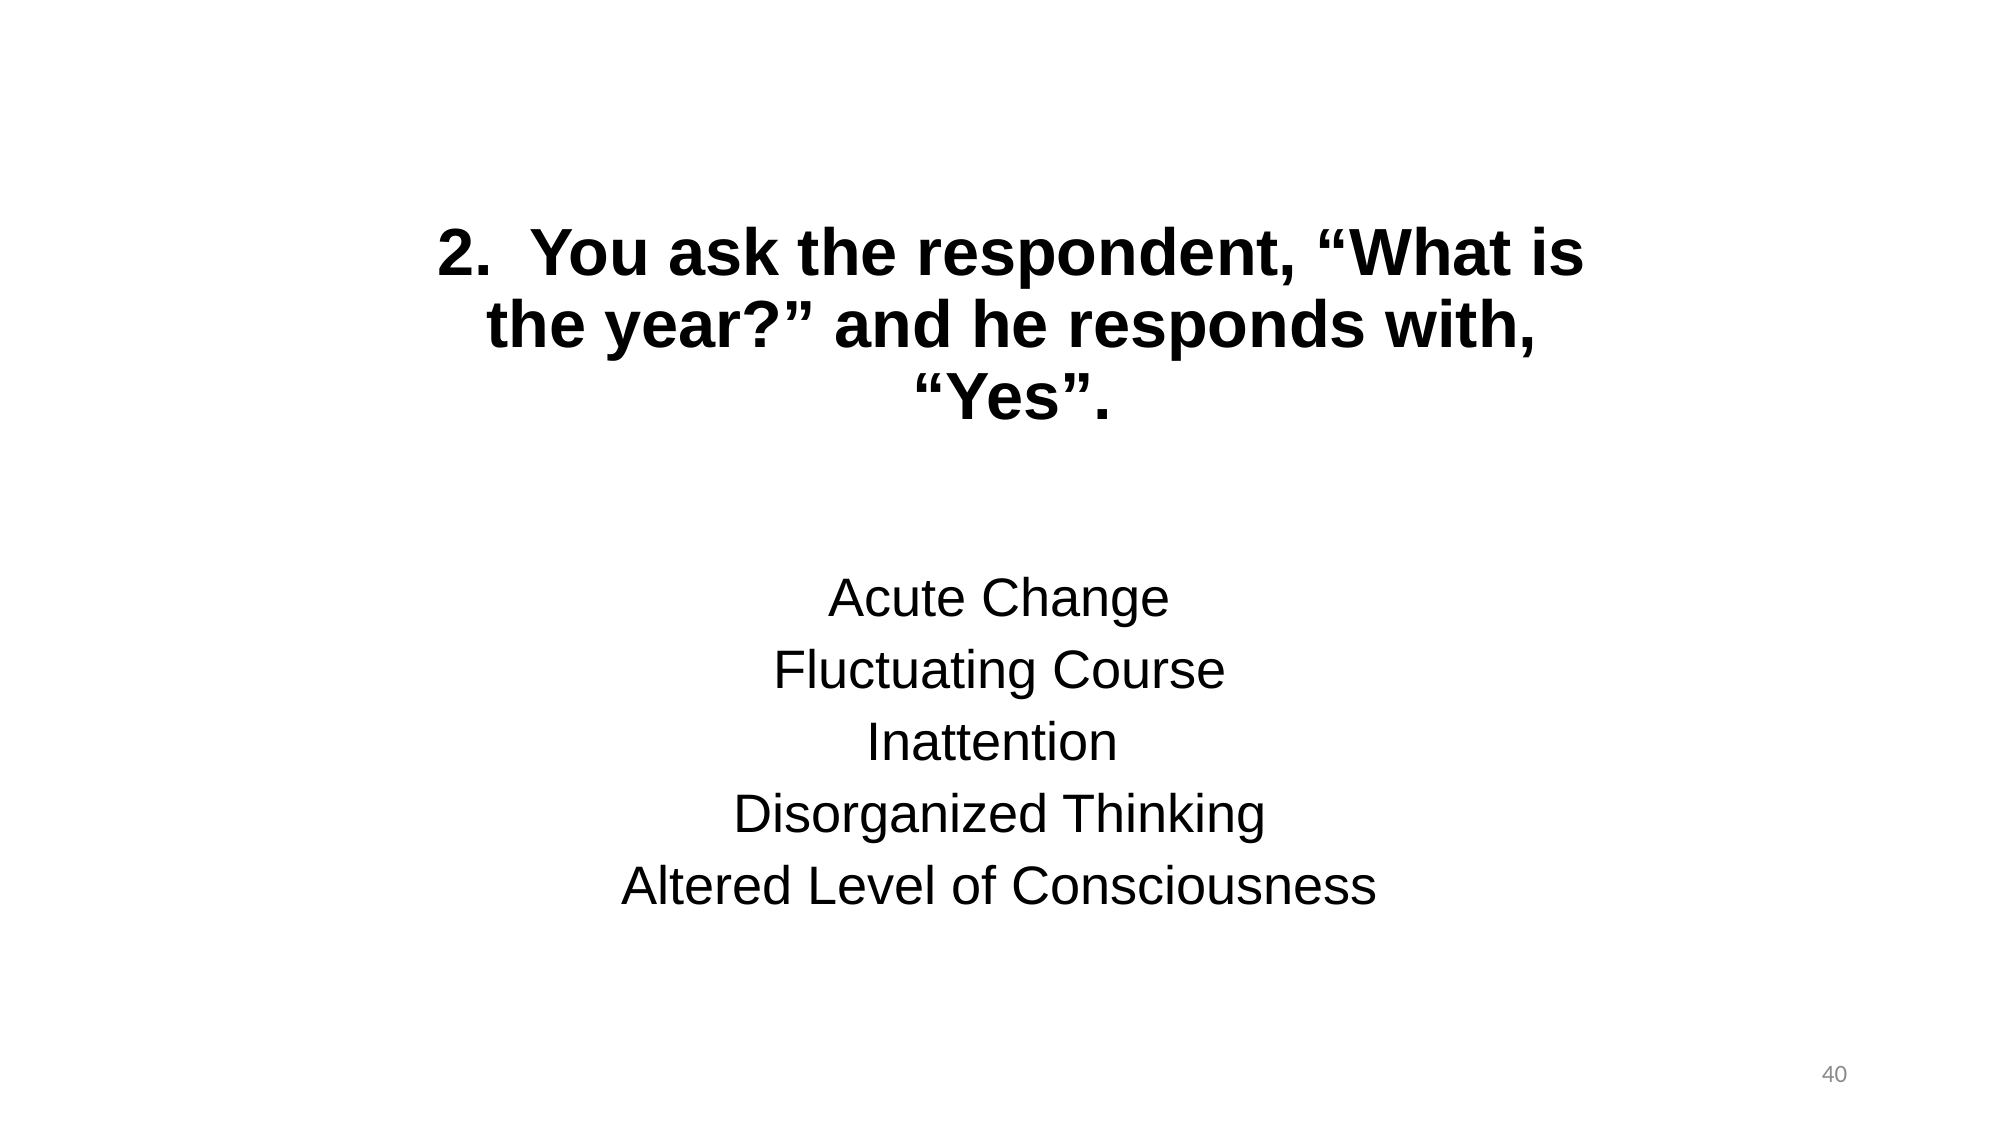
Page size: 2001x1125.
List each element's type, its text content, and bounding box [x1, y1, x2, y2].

slide_number 40 [1412, 1042, 1863, 1103]
subtitle Acute Change Fluctuating Course Inattention Disorganized Thinking Altered Level of Consciousness [474, 562, 1525, 925]
title 2. You ask the respondent, “What is the year?” and he responds with, “Yes”. [375, 200, 1650, 442]
